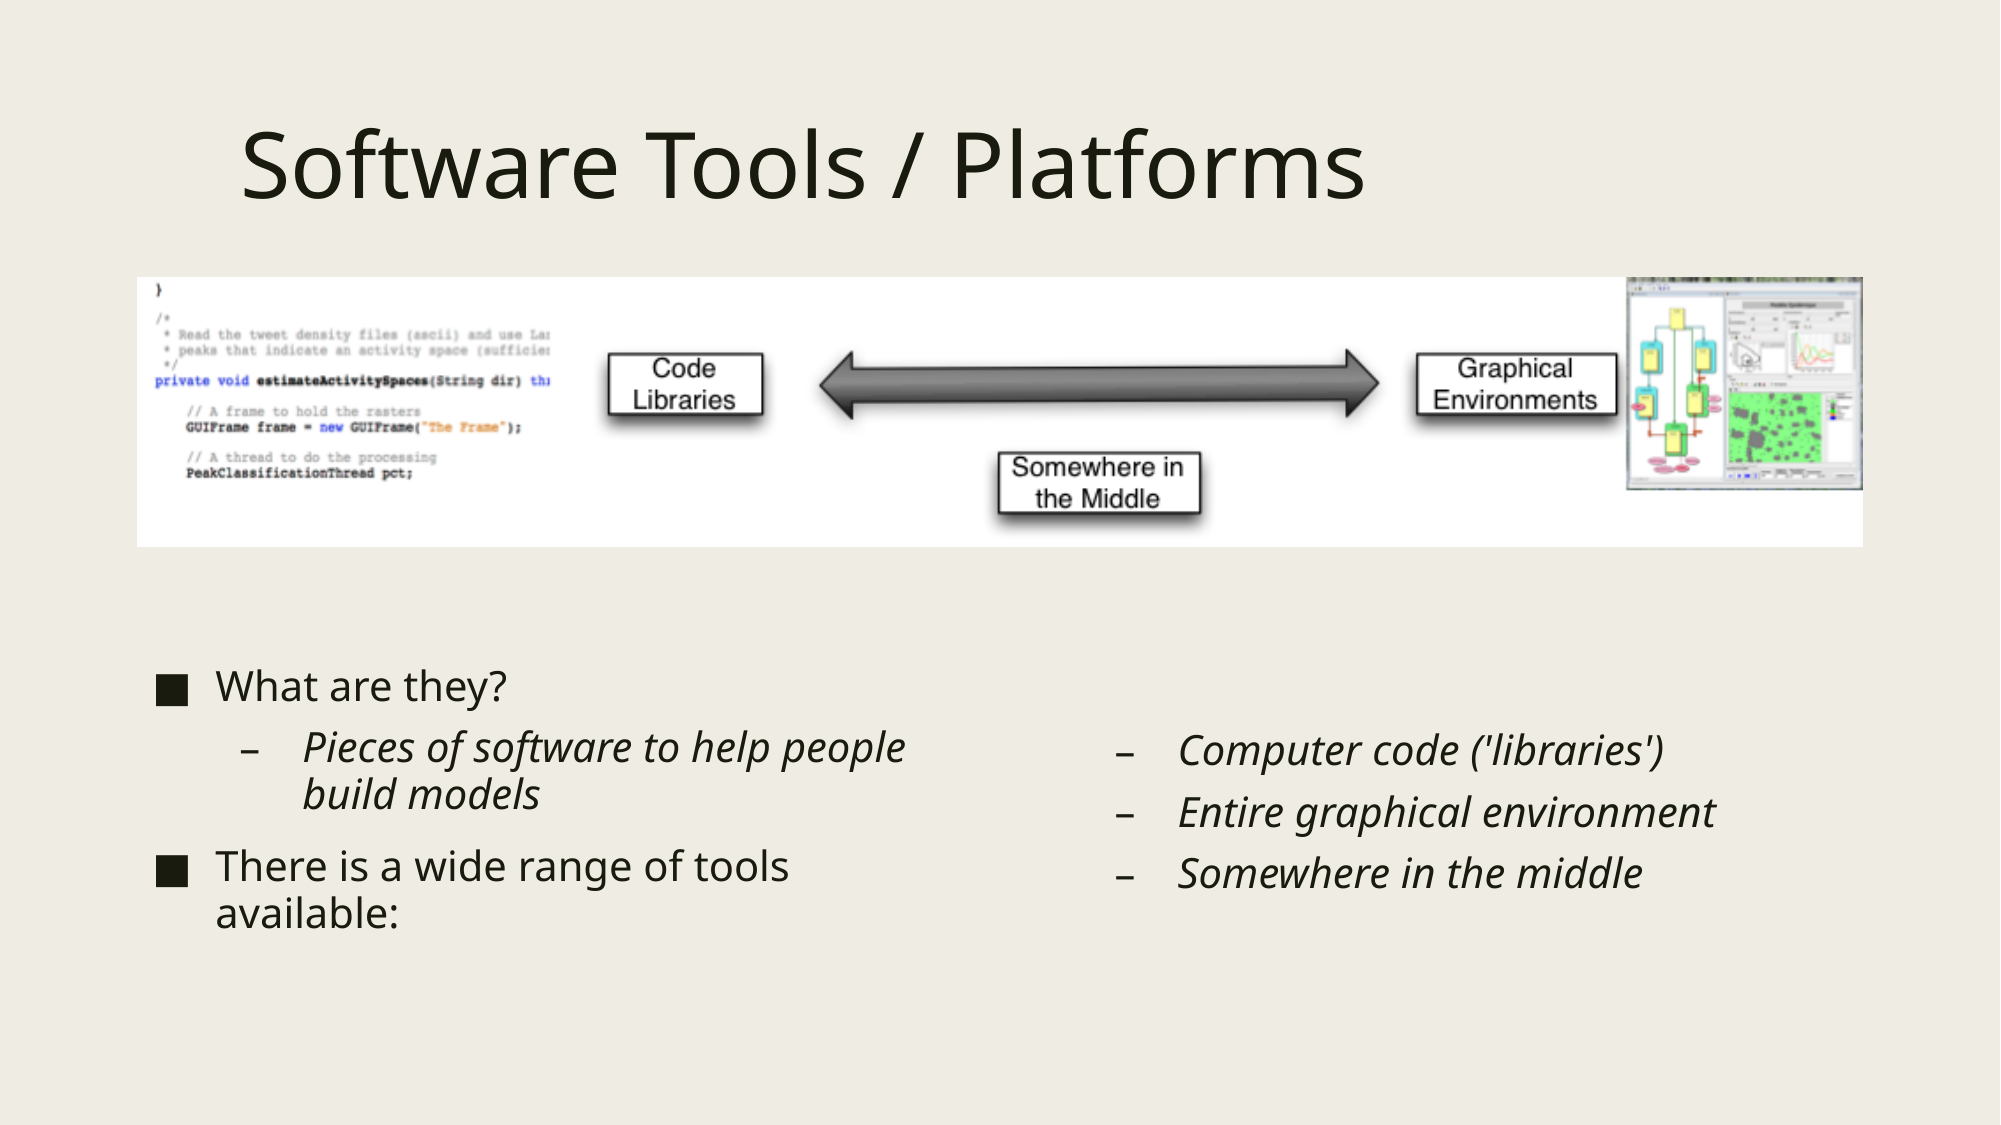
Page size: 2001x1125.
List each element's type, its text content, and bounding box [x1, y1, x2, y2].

list Computer code ('libraries') Entire graphical environment Somewhere in the middle [1012, 655, 1863, 1014]
title Software Tools / Platforms [225, 112, 1800, 277]
list What are they? Pieces of software to help people build models There is a wide range of tools available: [137, 655, 988, 1014]
picture [137, 277, 1863, 548]
